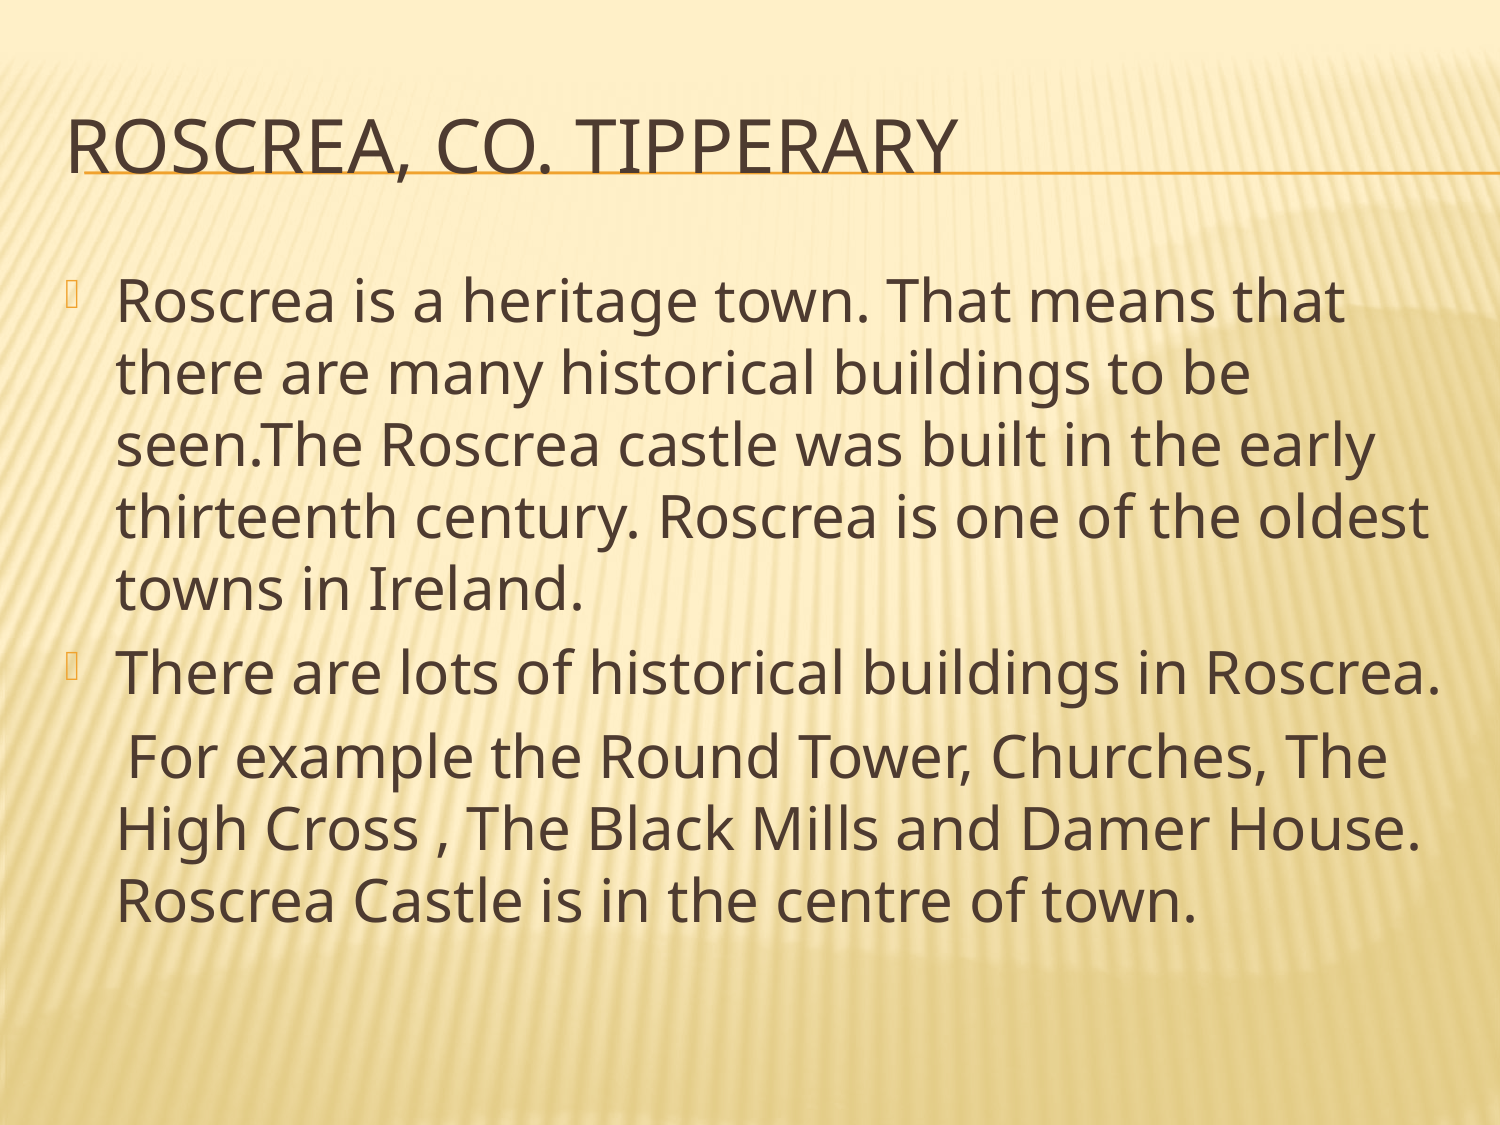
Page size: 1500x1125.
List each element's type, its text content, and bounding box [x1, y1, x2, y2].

title Roscrea, Co. Tipperary [50, 75, 1475, 213]
list Roscrea is a heritage town. That means that there are many historical buildings to be seen.The Roscrea castle was built in the early thirteenth century. Roscrea is one of the oldest towns in Ireland. There are lots of historical buildings in Roscrea. For example the Round Tower, Churches, The High Cross , The Black Mills and Damer House. Roscrea Castle is in the centre of town. [50, 254, 1475, 998]
